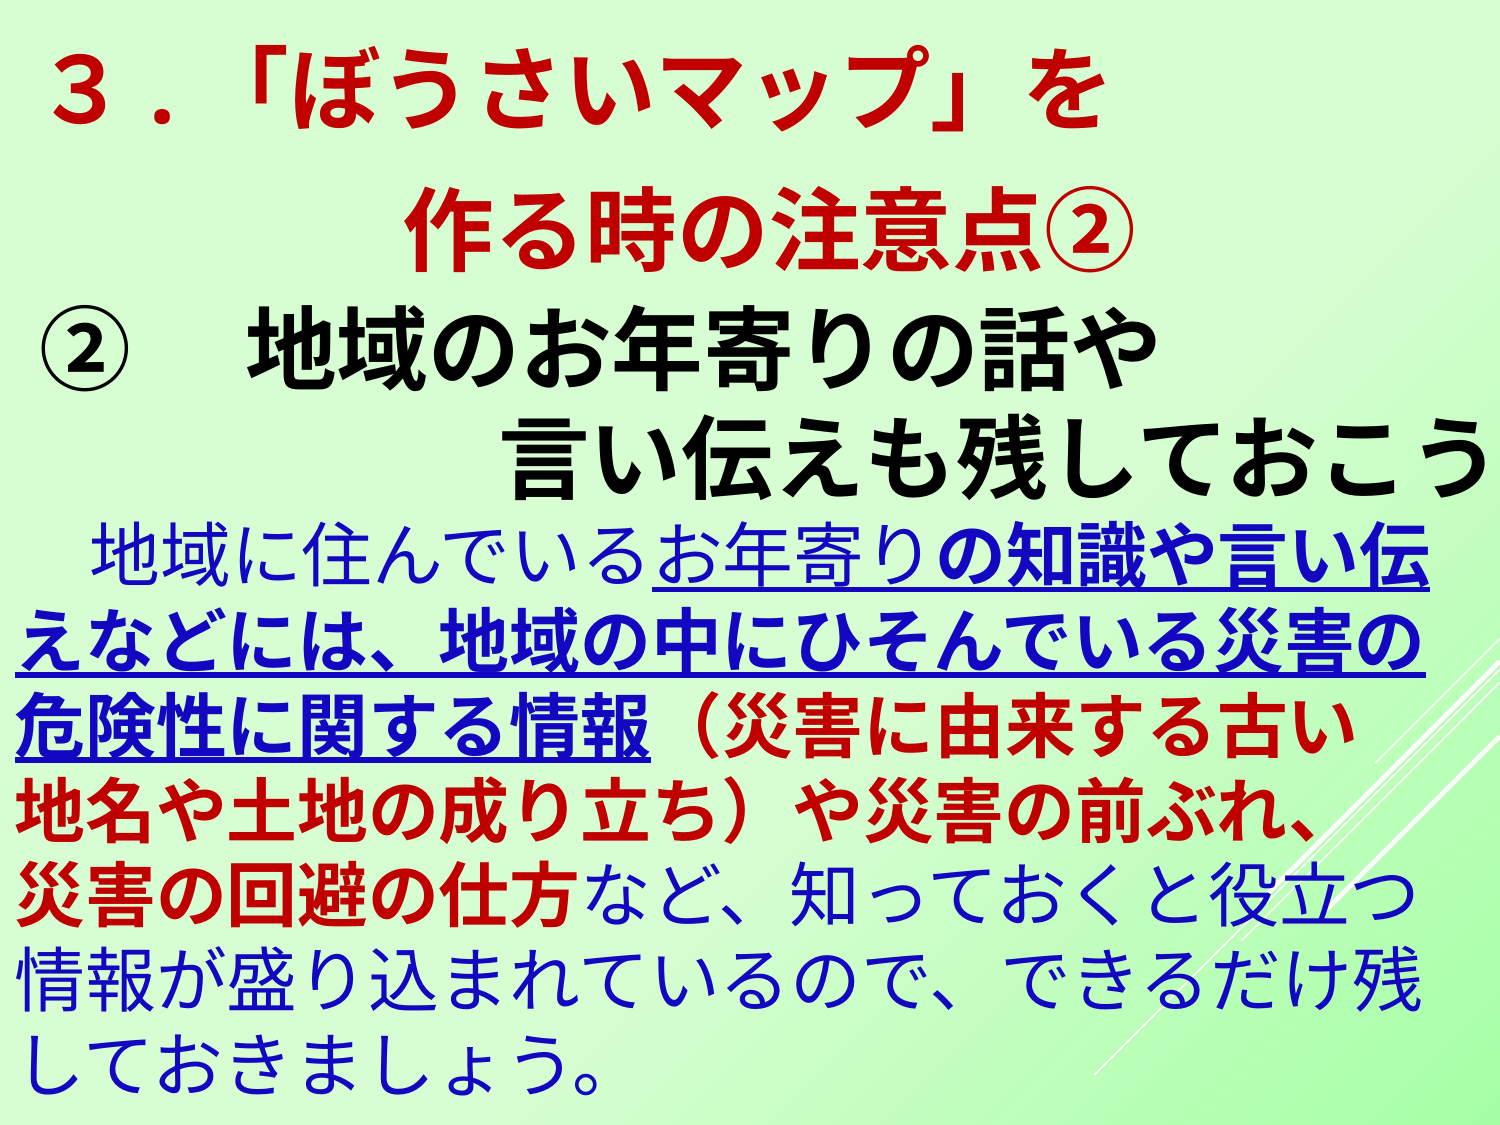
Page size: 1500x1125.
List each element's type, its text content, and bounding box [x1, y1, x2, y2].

text_box 地域に住んでいるお年寄りの知識や言い伝えなどには、地域の中にひそんでいる災害の危険性に関する情報（災害に由来する古い 地名や土地の成り立ち）や災害の前ぶれ、 災害の回避の仕方など、知っておくと役立つ情報が盛り込まれているので、できるだけ残しておきましょう。 [0, 498, 1495, 1114]
list ３.「ぼうさいマップ」を 作る時の注意点② [20, 30, 1474, 284]
text_box ② 地域のお年寄りの話や 言い伝えも残しておこう [24, 283, 1500, 609]
